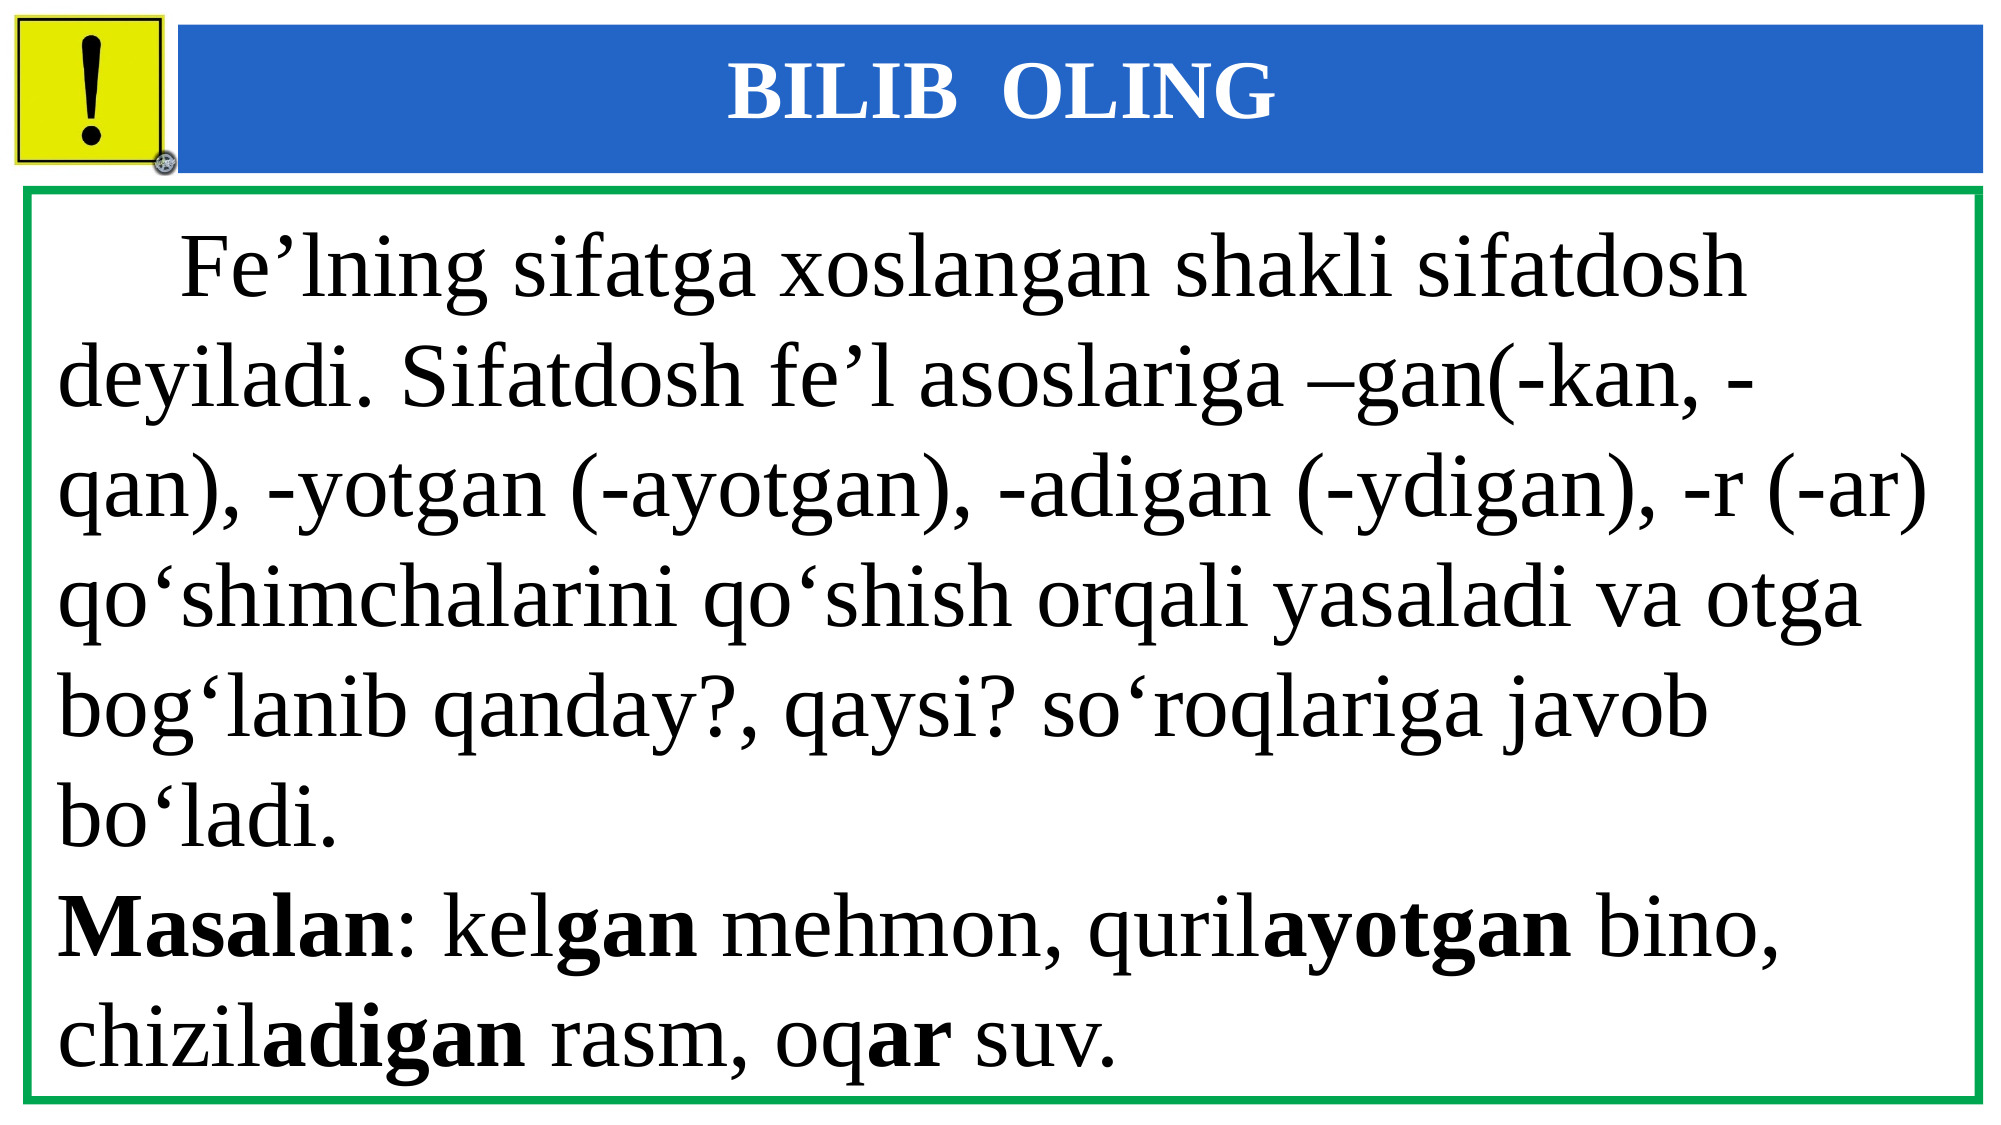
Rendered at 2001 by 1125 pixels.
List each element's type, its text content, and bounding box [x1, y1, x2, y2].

text_box BILIB OLING [252, 33, 1756, 184]
picture [0, 0, 178, 177]
text_box Fe’lning sifatga xoslangan shakli sifatdosh deyiladi. Sifatdosh fe’l asoslariga –gan(-kan, -qan), -yotgan (-ayotgan), -adigan (-ydigan), -r (-ar) qo‘shimchalarini qo‘shish orqali yasaladi va otga bog‘lanib qanday?, qaysi? so‘roqlariga javob bo‘ladi. Masalan: kelgan mehmon, qurilayotgan bino, chiziladigan rasm, oqar suv. [43, 197, 1957, 1092]
text_box [31, 184, 1969, 400]
